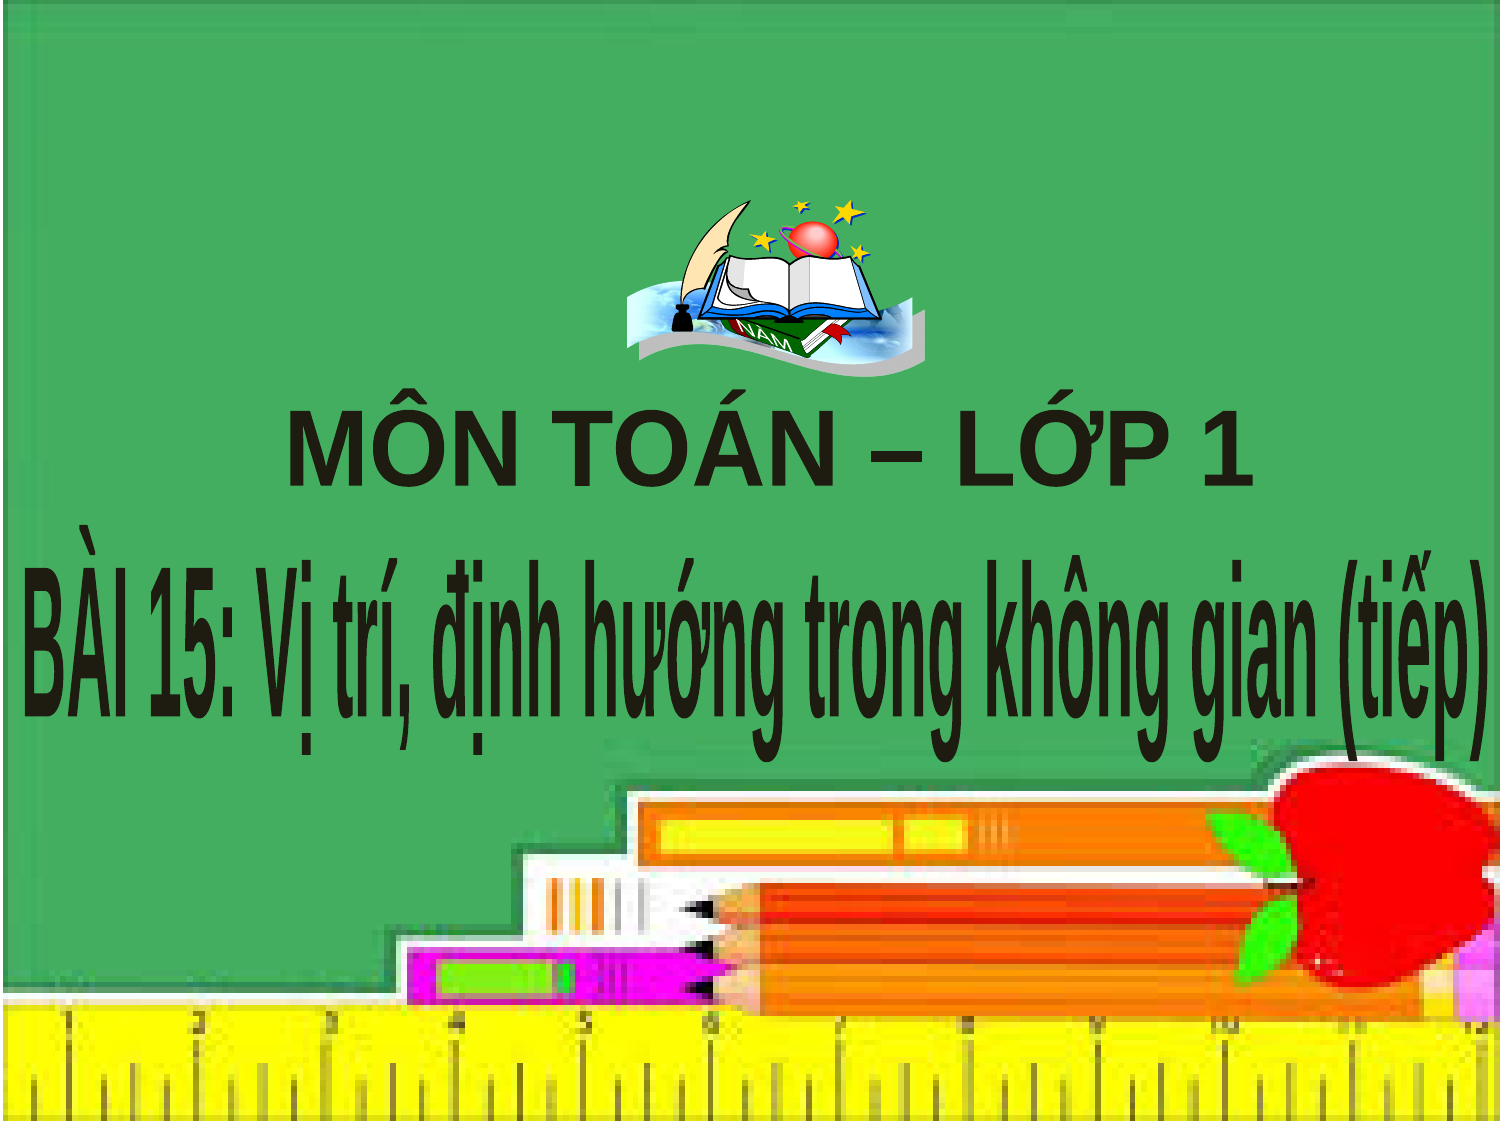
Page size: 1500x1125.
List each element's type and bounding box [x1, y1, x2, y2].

picture [3, 0, 1500, 1122]
text_box [626, 199, 913, 366]
